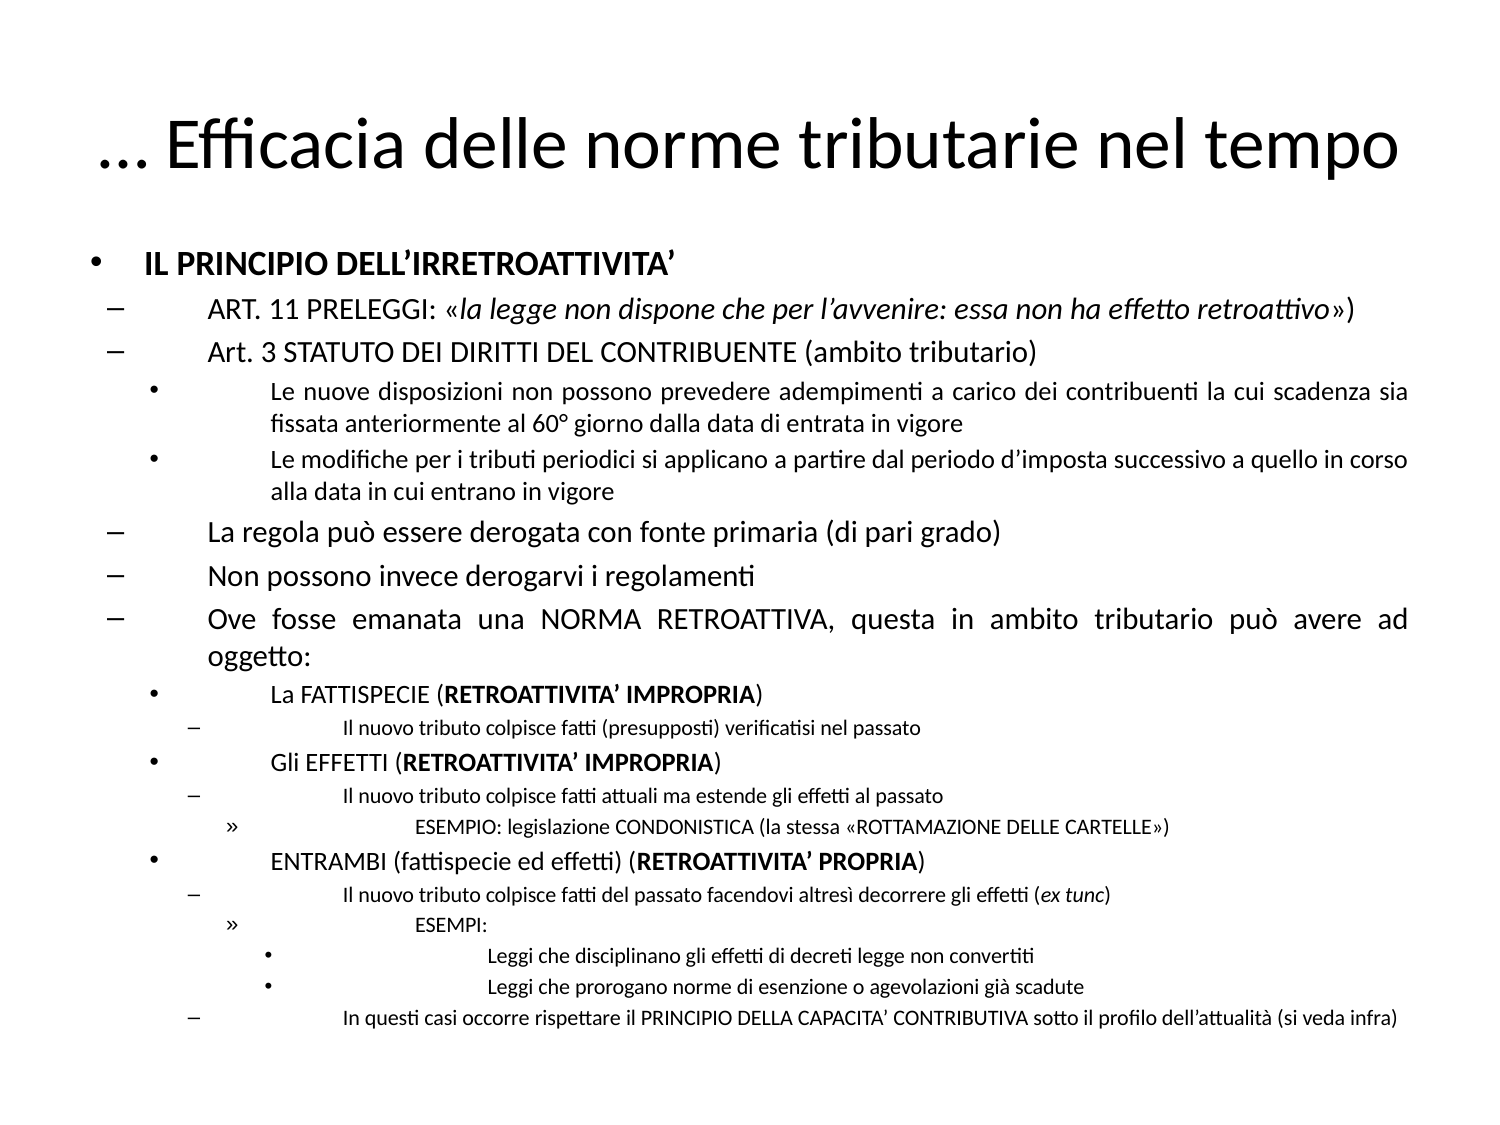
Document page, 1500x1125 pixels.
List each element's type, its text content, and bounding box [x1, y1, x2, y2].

title … Efficacia delle norme tributarie nel tempo [75, 45, 1425, 232]
list IL PRINCIPIO DELL’IRRETROATTIVITA’ ART. 11 PRELEGGI: «la legge non dispone che per l’avvenire: essa non ha effetto retroattivo») Art. 3 STATUTO DEI DIRITTI DEL CONTRIBUENTE (ambito tributario) Le nuove disposizioni non possono prevedere adempimenti a carico dei contribuenti la cui scadenza sia fissata anteriormente al 60° giorno dalla data di entrata in vigore Le modifiche per i tributi periodici si applicano a partire dal periodo d’imposta successivo a quello in corso alla data in cui entrano in vigore La regola può essere derogata con fonte primaria (di pari grado) Non possono invece derogarvi i regolamenti Ove fosse emanata una NORMA RETROATTIVA, questa in ambito tributario può avere ad oggetto: La FATTISPECIE (RETROATTIVITA’ IMPROPRIA) Il nuovo tributo colpisce fatti (presupposti) verificatisi nel passato Gli EFFETTI (RETROATTIVITA’ IMPROPRIA) Il nuovo tributo colpisce fatti attuali ma estende gli effetti al passato ESEMPIO: legislazione CONDONISTICA (la stessa «ROTTAMAZIONE DELLE CARTELLE») ENTRAMBI (fattispecie ed effetti) (RETROATTIVITA’ PROPRIA) Il nuovo tributo colpisce fatti del passato facendovi altresì decorrere gli effetti (ex tunc) ESEMPI: Leggi che disciplinano gli effetti di decreti legge non convertiti Leggi che prorogano norme di esenzione o agevolazioni già scadute In questi casi occorre rispettare il PRINCIPIO DELLA CAPACITA’ CONTRIBUTIVA sotto il profilo dell’attualità (si veda infra) [75, 232, 1425, 1071]
